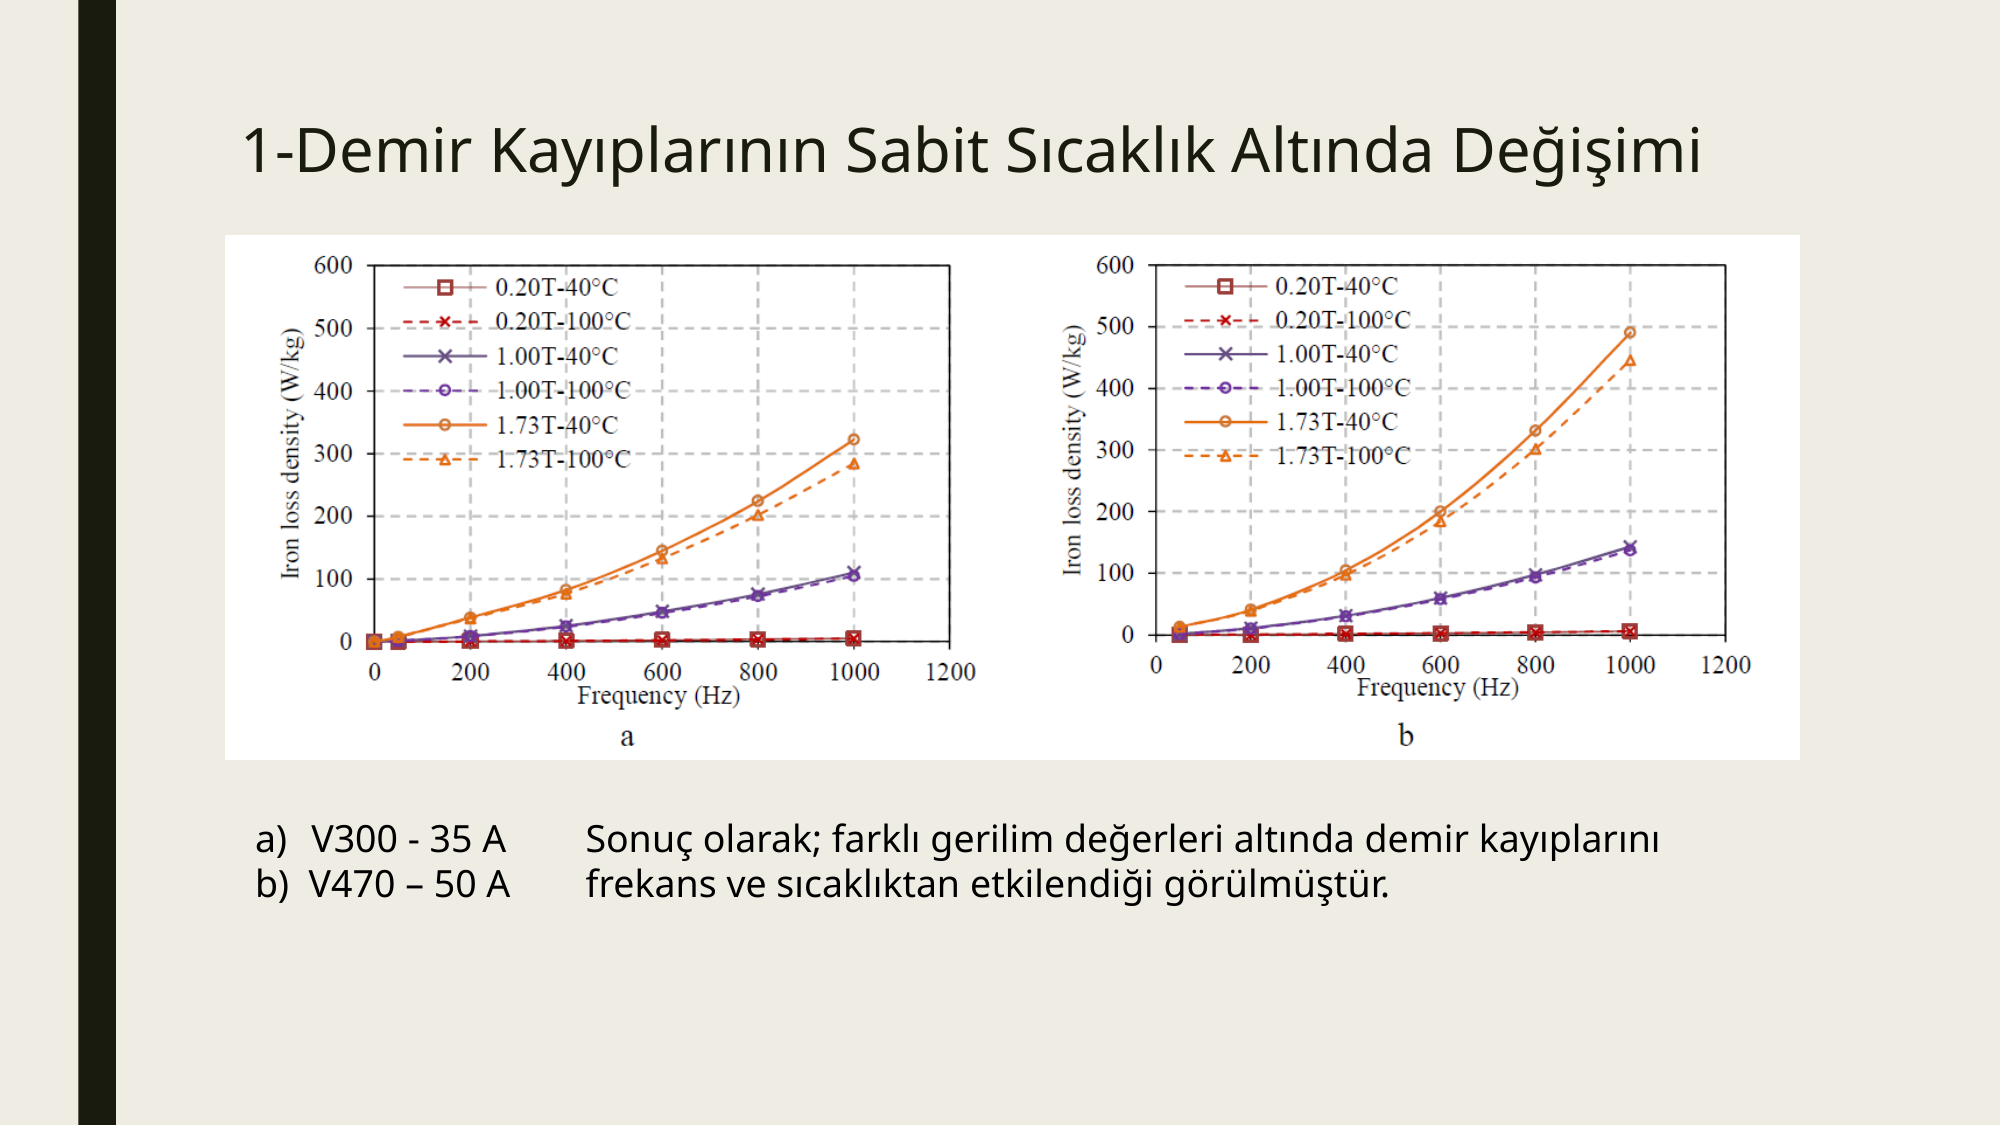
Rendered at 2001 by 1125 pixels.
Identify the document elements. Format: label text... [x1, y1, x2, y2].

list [224, 235, 1800, 760]
text_box V300 - 35 A b) V470 – 50 A [240, 808, 570, 913]
text_box Sonuç olarak; farklı gerilim değerleri altında demir kayıplarını frekans ve sıcaklıktan etkilendiği görülmüştür. [570, 808, 1800, 913]
title 1-Demir Kayıplarının Sabit Sıcaklık Altında Değişimi [225, 112, 1800, 235]
